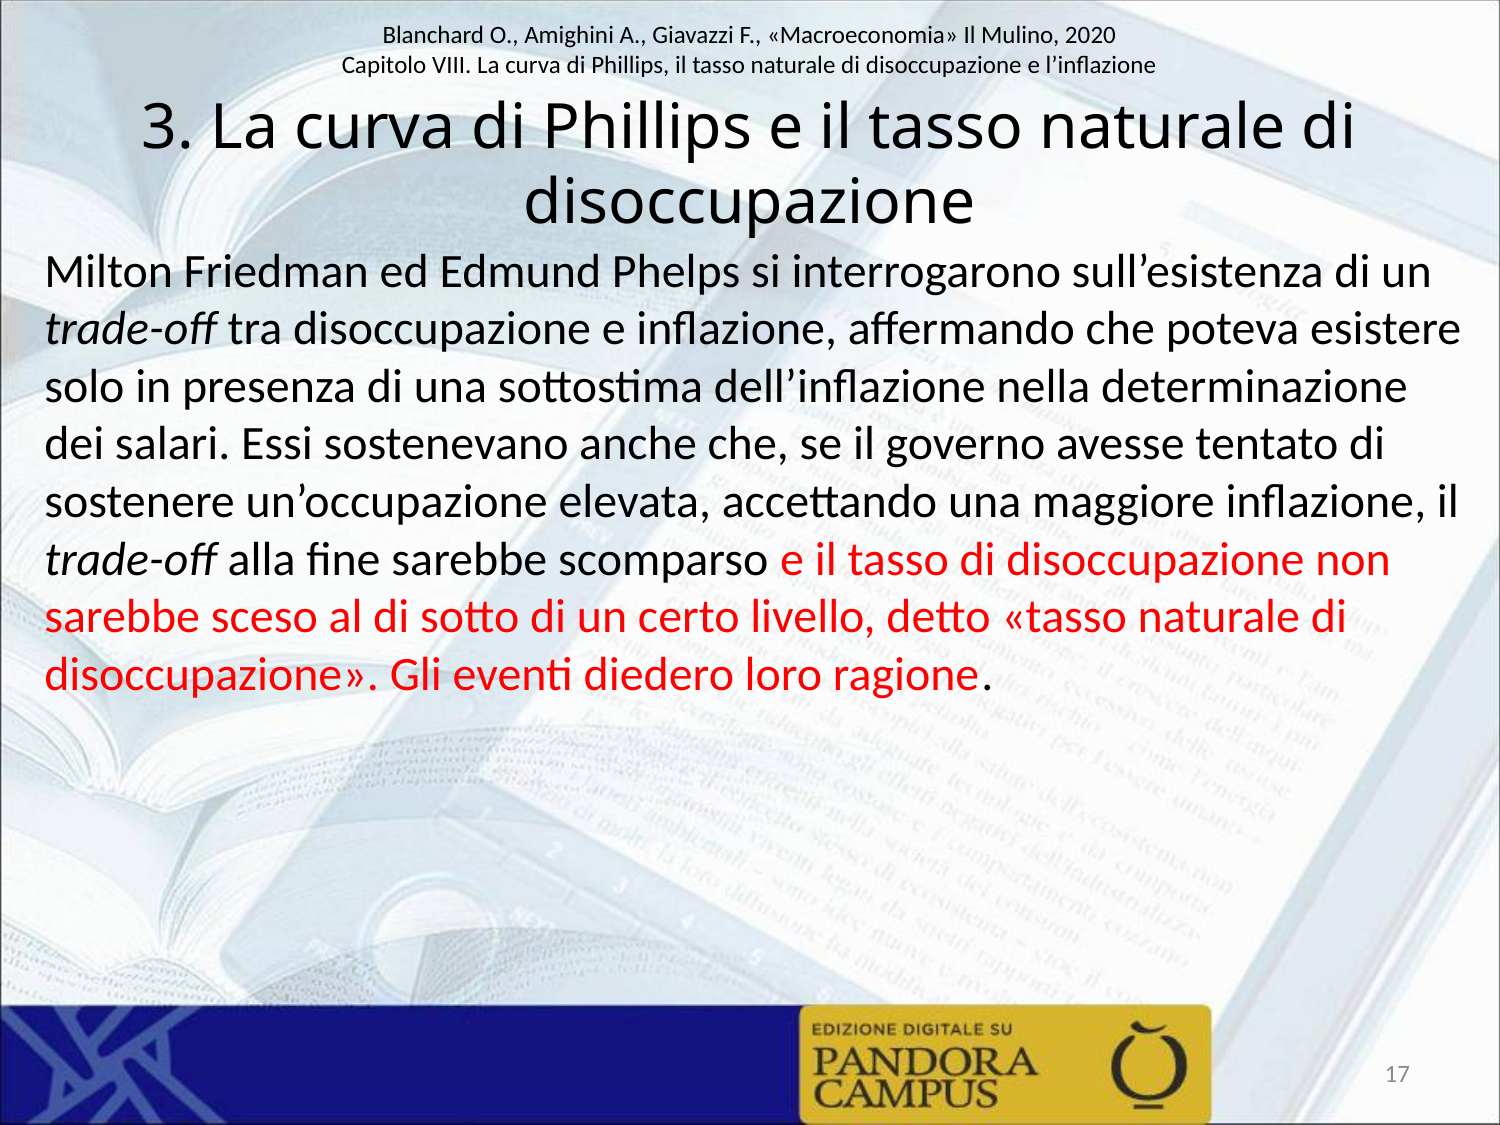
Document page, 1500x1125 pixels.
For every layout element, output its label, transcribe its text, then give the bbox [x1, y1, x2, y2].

title 3. La curva di Phillips e il tasso naturale di disoccupazione [0, 78, 1500, 267]
list Milton Friedman ed Edmund Phelps si interrogarono sull’esistenza di un trade-off tra disoccupazione e inflazione, affermando che poteva esistere solo in presenza di una sottostima dell’inflazione nella determinazione dei salari. Essi sostenevano anche che, se il governo avesse tentato di sostenere un’occupazione elevata, accettando una maggiore inflazione, il trade-off alla fine sarebbe scomparso e il tasso di disoccupazione non sarebbe sceso al di sotto di un certo livello, detto «tasso naturale di disoccupazione». Gli eventi diedero loro ragione. [29, 231, 1483, 1012]
slide_number 17 [1074, 1042, 1425, 1103]
picture [0, 267, 1500, 1125]
picture [0, 0, 1500, 78]
